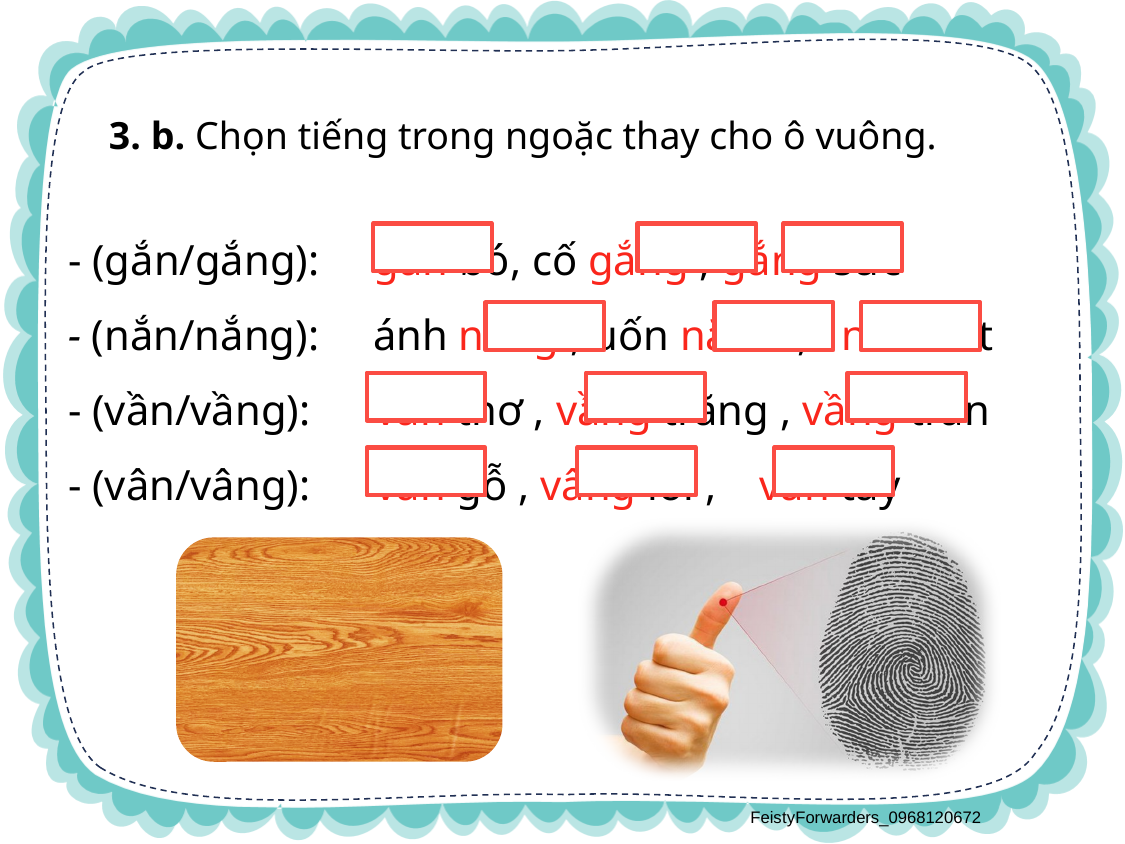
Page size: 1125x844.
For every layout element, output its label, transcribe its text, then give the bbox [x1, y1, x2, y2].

text_box [483, 300, 606, 352]
text_box [781, 221, 904, 273]
text_box [845, 371, 968, 423]
text_box [712, 300, 835, 352]
text_box [635, 221, 758, 273]
text_box 3. b. Chọn tiếng trong ngoặc thay cho ô vuông. [94, 82, 1060, 165]
text_box [365, 371, 487, 423]
text_box [365, 445, 487, 497]
picture [0, 0, 1125, 844]
text_box [772, 445, 895, 497]
text_box - (gắn/gắng): gắn bó, cố gắng , gắng sức - (nắn/nắng): ánh nắng , uốn nắn , nắn nót - (vần/vầng): vần thơ , vầng trăng , vầng trán - (vân/vâng): vân gỗ , vâng lời , vân tay [53, 201, 1076, 516]
text_box [371, 221, 494, 273]
text_box [584, 371, 707, 423]
text_box [859, 300, 982, 352]
text_box [575, 445, 698, 497]
